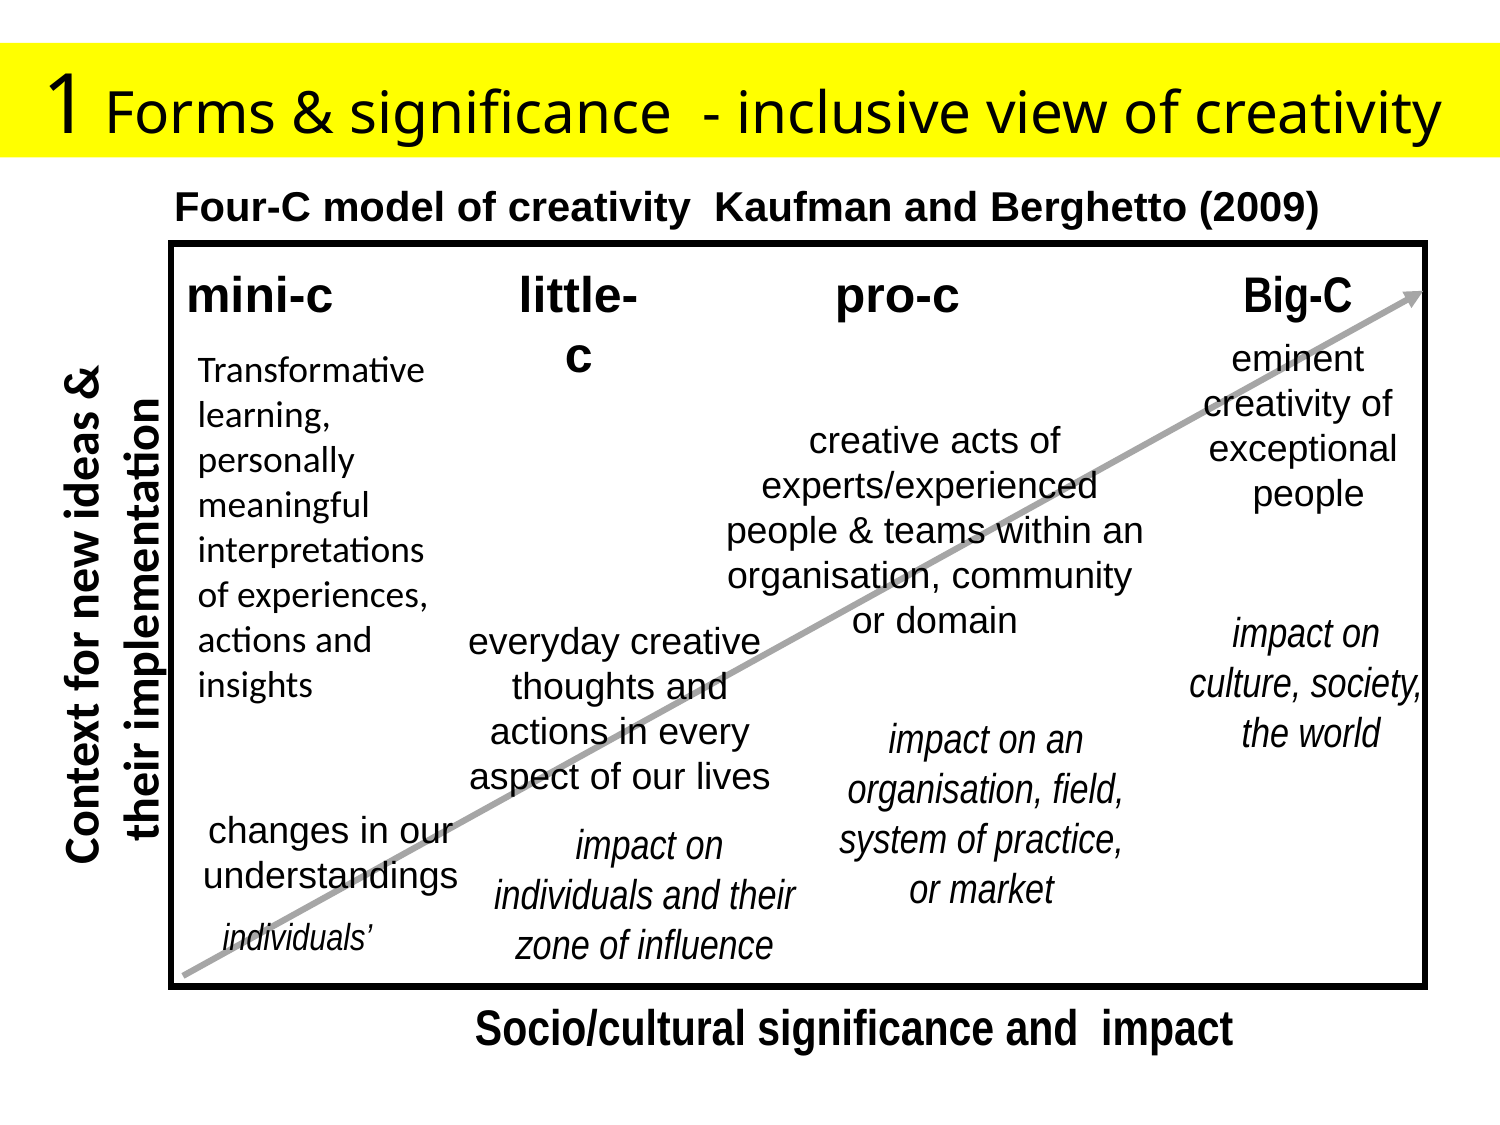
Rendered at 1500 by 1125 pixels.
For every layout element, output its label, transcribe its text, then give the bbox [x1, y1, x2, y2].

text_box impact on individuals and their zone of influence [383, 810, 916, 918]
text_box impact on an organisation, field, system of practice, or market [798, 704, 1188, 802]
text_box creative acts of experts/experienced people & teams within an organisation, community or domain [690, 408, 1180, 531]
text_box [171, 243, 1425, 987]
text_box Context for new ideas & their implementation [41, 338, 176, 879]
text_box mini-c [135, 255, 396, 319]
text_box individuals’ [207, 905, 388, 965]
text_box Transformative learning, personally meaningful interpretations of experiences, actions and insights [183, 338, 467, 713]
text_box [1397, 290, 1424, 306]
text_box 1 Forms & significance - inclusive view of creativity [0, 42, 1500, 158]
text_box Four-C model of creativity Kaufman and Berghetto (2009) [159, 172, 1500, 238]
text_box little-c [490, 255, 668, 338]
text_box pro-c [808, 255, 987, 338]
text_box impact on culture, society, the world [1104, 597, 1500, 693]
text_box changes in our understandings [147, 798, 514, 904]
text_box eminent creativity of exceptional people [1188, 326, 1419, 521]
text_box Socio/cultural significance and impact [0, 987, 1288, 1059]
text_box everyday creative thoughts and actions in every aspect of our lives [442, 609, 798, 805]
text_box Big-C [1198, 255, 1397, 319]
